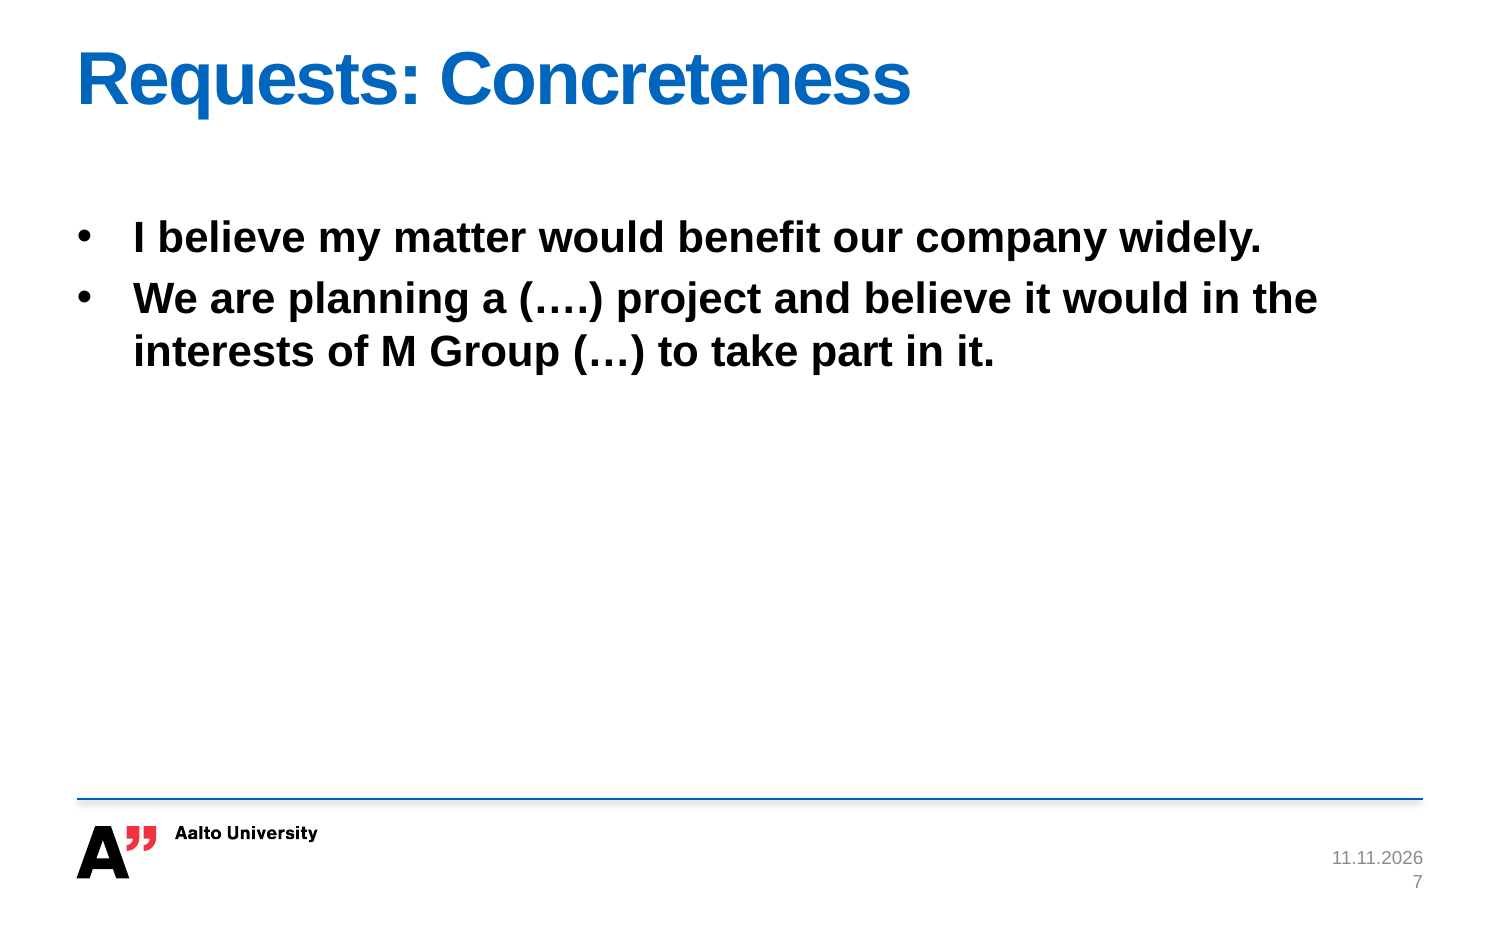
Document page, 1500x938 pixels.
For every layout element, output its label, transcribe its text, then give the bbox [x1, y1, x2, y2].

list I believe my matter would benefit our company widely. We are planning a (….) project and believe it would in the interests of M Group (…) to take part in it. [76, 208, 1424, 755]
slide_number 7 [829, 870, 1424, 893]
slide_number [829, 844, 1424, 870]
title Requests: Concreteness [76, 43, 1424, 207]
